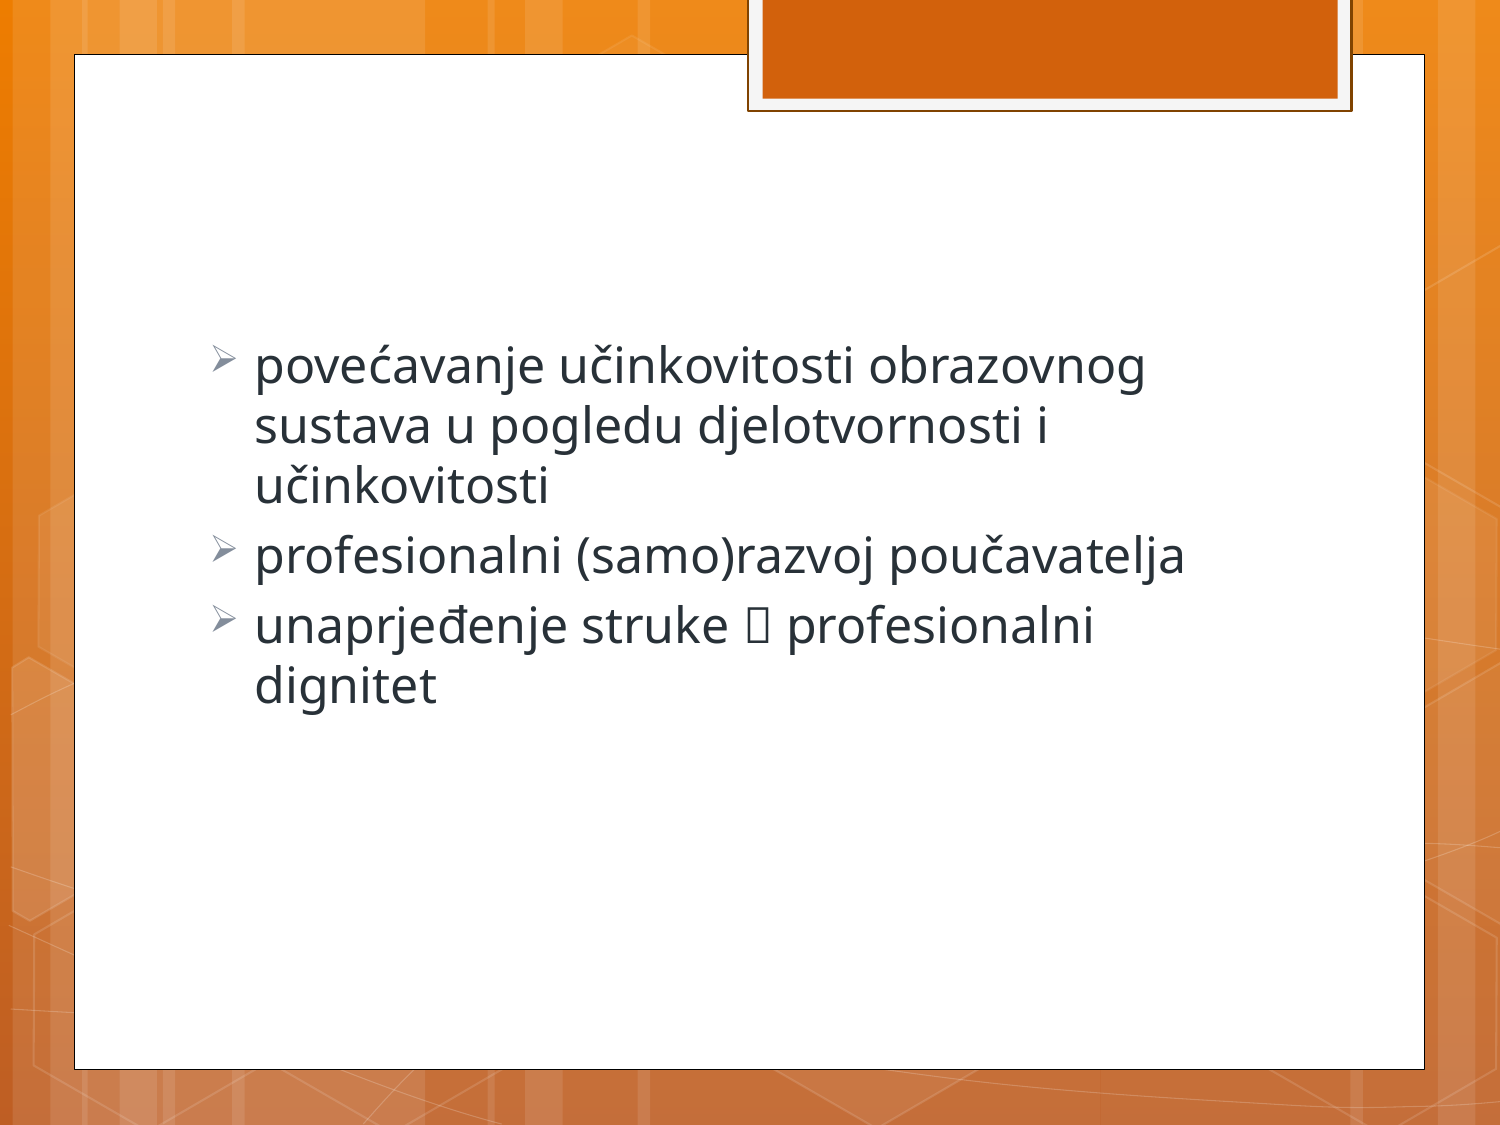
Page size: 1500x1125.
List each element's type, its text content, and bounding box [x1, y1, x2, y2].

list povećavanje učinkovitosti obrazovnog sustava u pogledu djelotvornosti i učinkovitosti profesionalni (samo)razvoj poučavatelja unaprjeđenje struke  profesionalni dignitet [183, 326, 1295, 902]
